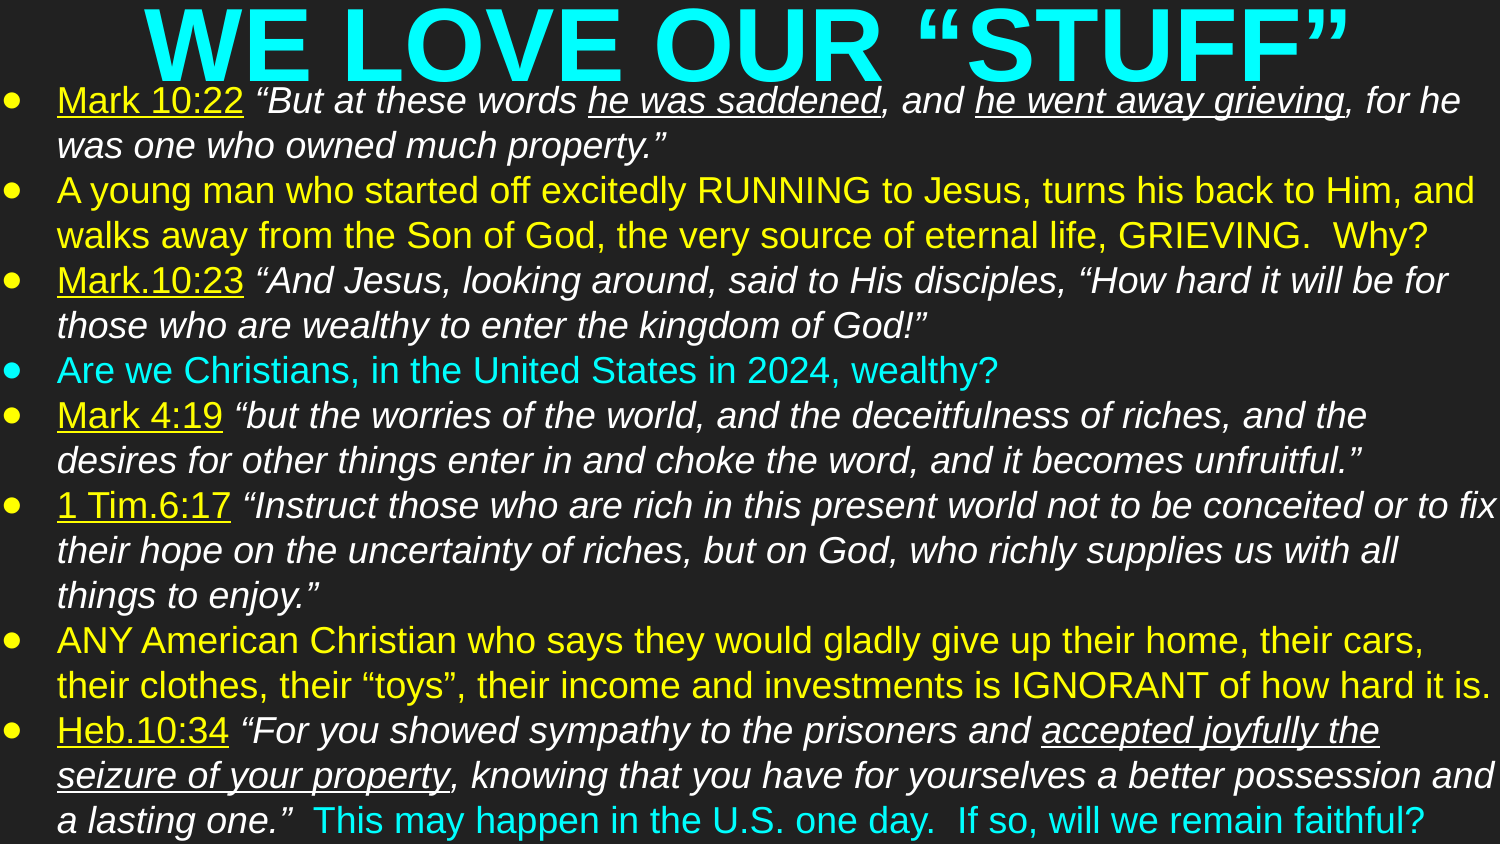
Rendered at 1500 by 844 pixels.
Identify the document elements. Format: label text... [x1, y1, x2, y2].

title WE LOVE OUR “STUFF” [0, 0, 1500, 61]
subtitle Mark 10:22 “But at these words he was saddened, and he went away grieving, for he was one who owned much property.” A young man who started off excitedly RUNNING to Jesus, turns his back to Him, and walks away from the Son of God, the very source of eternal life, GRIEVING. Why? Mark.10:23 “And Jesus, looking around, said to His disciples, “How hard it will be for those who are wealthy to enter the kingdom of God!” Are we Christians, in the United States in 2024, wealthy? Mark 4:19 “but the worries of the world, and the deceitfulness of riches, and the desires for other things enter in and choke the word, and it becomes unfruitful.” 1 Tim.6:17 “Instruct those who are rich in this present world not to be conceited or to fix their hope on the uncertainty of riches, but on God, who richly supplies us with all things to enjoy.” ANY American Christian who says they would gladly give up their home, their cars, their clothes, their “toys”, their income and investments is IGNORANT of how hard it is. Heb.10:34 “For you showed sympathy to the prisoners and accepted joyfully the seizure of your property, knowing that you have for yourselves a better possession and a lasting one.” This may happen in the U.S. one day. If so, will we remain faithful? [0, 61, 1500, 844]
